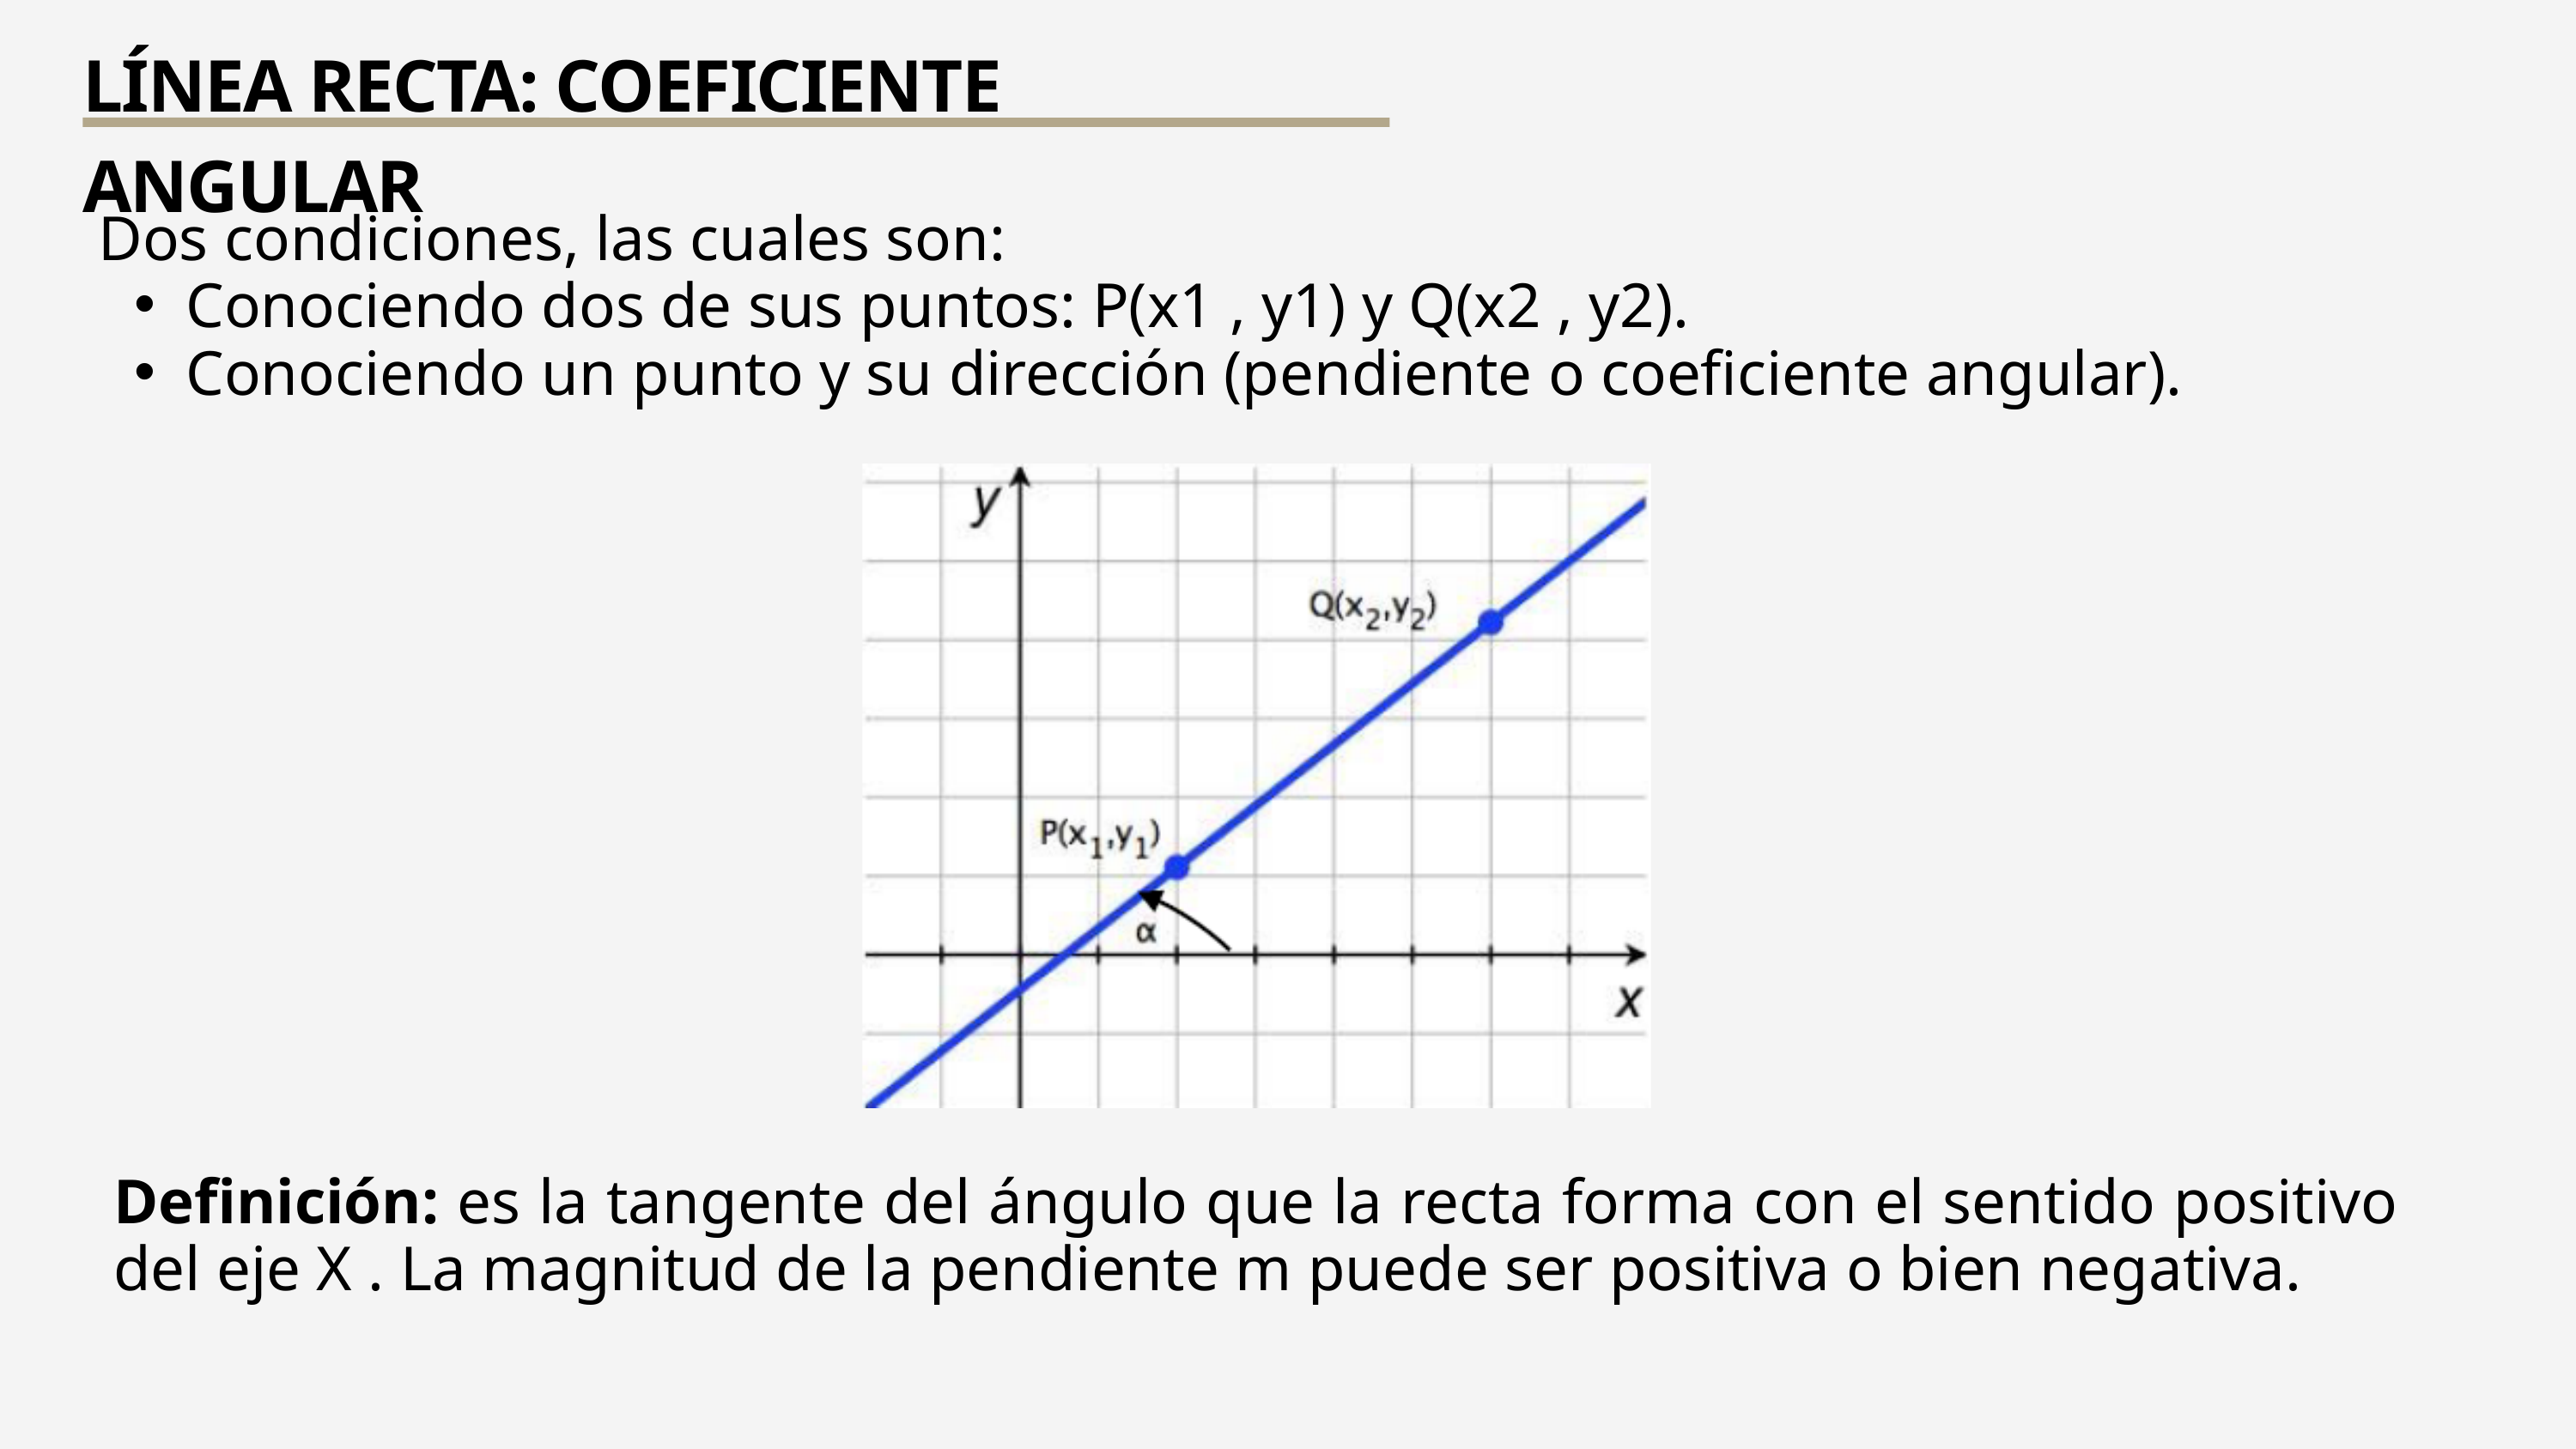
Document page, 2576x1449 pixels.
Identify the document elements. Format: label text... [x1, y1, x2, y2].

text_box Definición: es la tangente del ángulo que la recta forma con el sentido positivo del eje X . La magnitud de la pendiente m puede ser positiva o bien negativa. [113, 1167, 2400, 1304]
text_box LÍNEA RECTA: COEFICIENTE ANGULAR [82, 123, 1357, 204]
text_box LÍNEA RECTA: COEFICIENTE ANGULAR [82, 26, 1357, 122]
text_box Dos condiciones, las cuales son: Conociendo dos de sus puntos: P(x1 , y1) y Q(x2 , y2). Conociendo un punto y su dirección (pendiente o coeficiente angular). [82, 204, 2431, 408]
text_box [862, 464, 1651, 1108]
